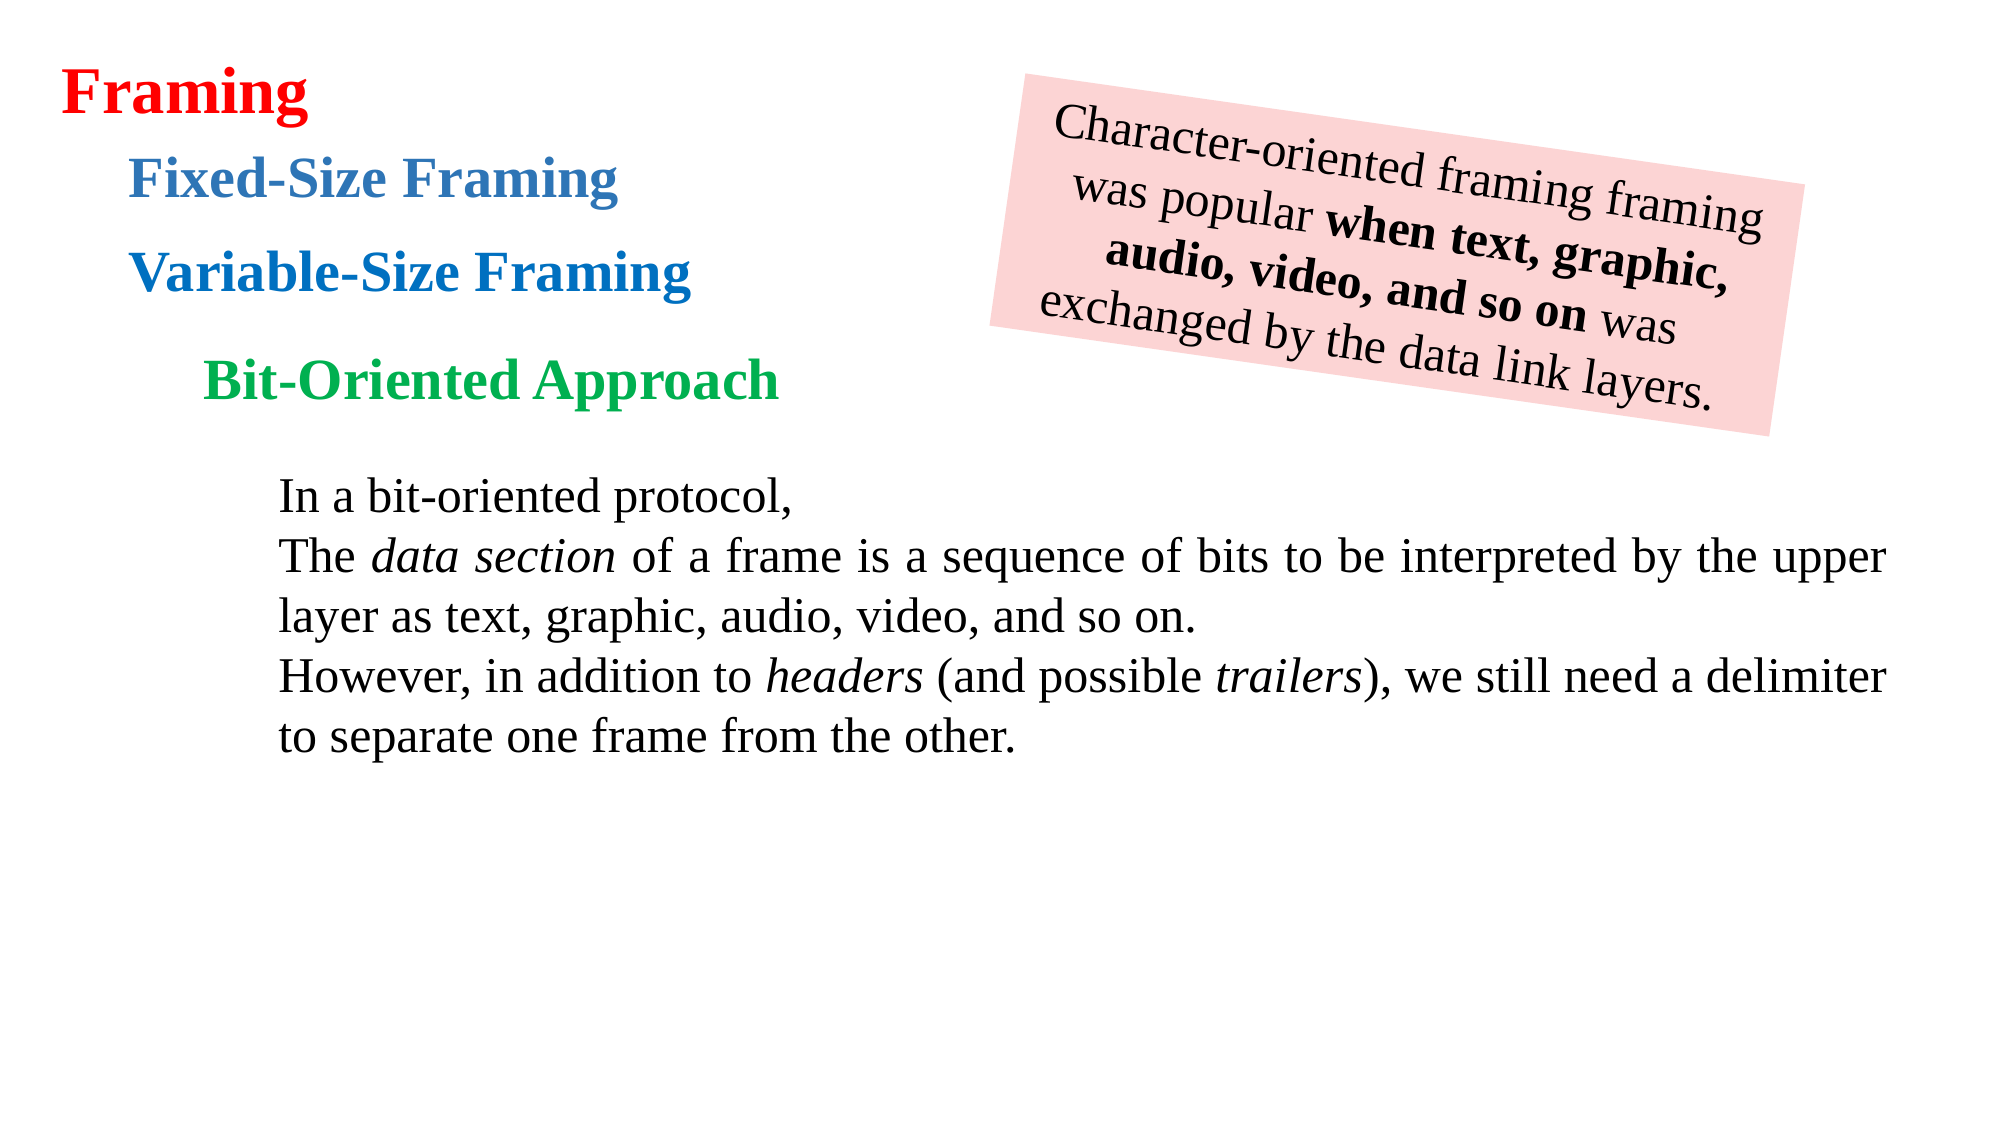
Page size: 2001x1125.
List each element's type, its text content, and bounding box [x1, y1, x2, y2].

text_box In a bit-oriented protocol, The data section of a frame is a sequence of bits to be interpreted by the upper layer as text, graphic, audio, video, and so on. However, in addition to headers (and possible trailers), we still need a delimiter to separate one frame from the other. [263, 454, 1903, 830]
text_box Framing [46, 0, 332, 135]
text_box Variable-Size Framing [114, 225, 707, 311]
text_box Fixed-Size Framing [113, 132, 635, 217]
text_box Character-oriented framing framing was popular when text, graphic, audio, video, and so on was exchanged by the data link layers. [989, 73, 1806, 437]
text_box Bit-Oriented Approach [189, 333, 1008, 419]
